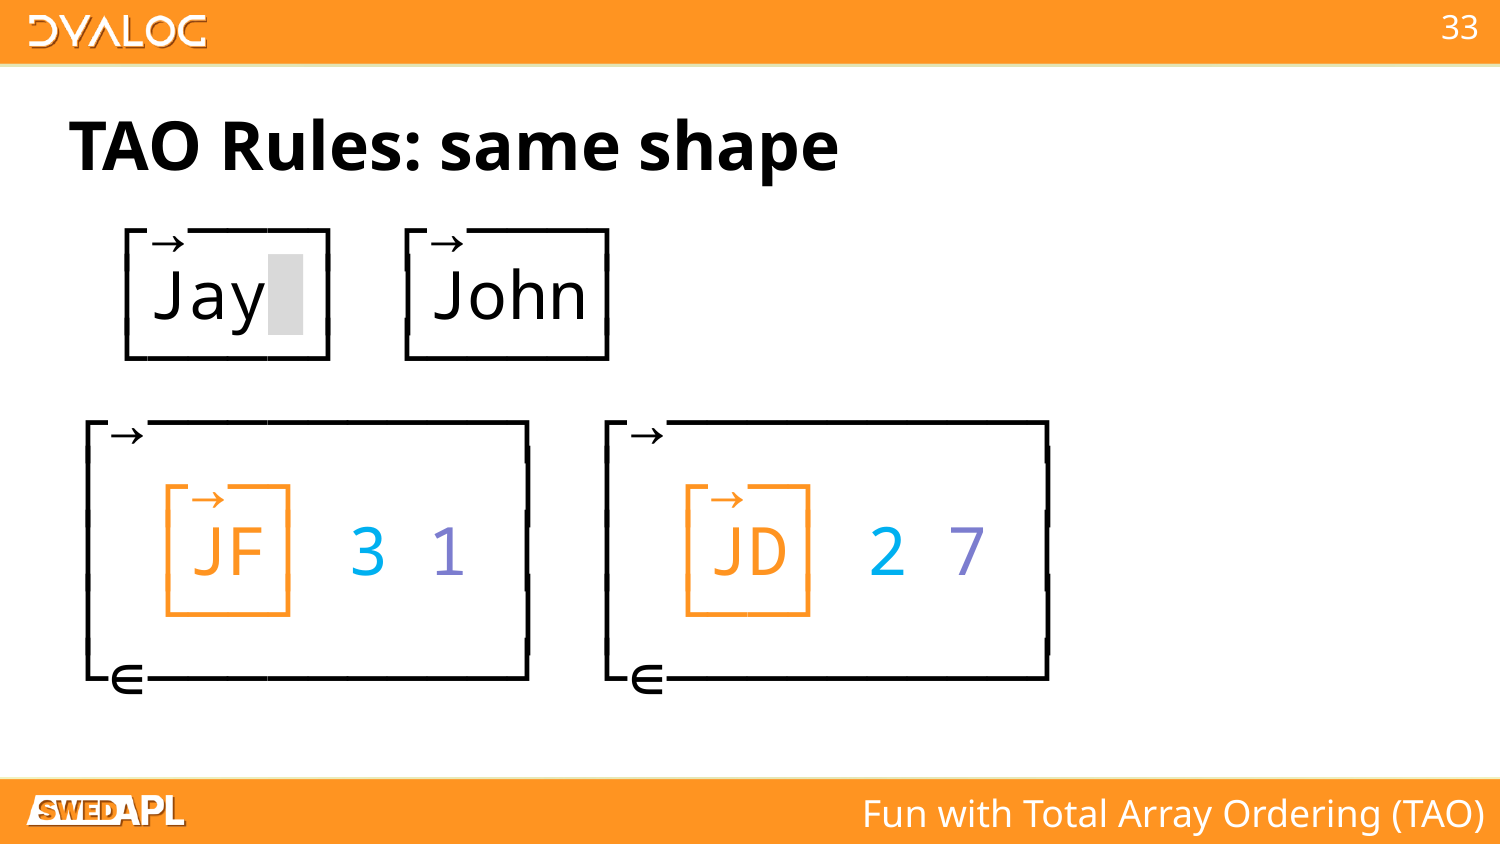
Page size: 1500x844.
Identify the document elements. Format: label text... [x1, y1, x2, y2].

picture [0, 0, 1500, 68]
picture [0, 776, 1500, 844]
title TAO Rules: same shape [53, 94, 1425, 192]
list ┌→───┐ ┌→───┐ │Jay▉│ │John│ └────┘ └────┘ ┌→─────────┐ ┌→─────────┐ │ ┌→─┐ │ │ ┌→─┐ │ │ │JF│ 3 1 │ │ │JD│ 2 7 │ │ └──┘ │ │ └──┘ │ └∊─────────┘ └∊─────────┘ [53, 196, 1467, 754]
